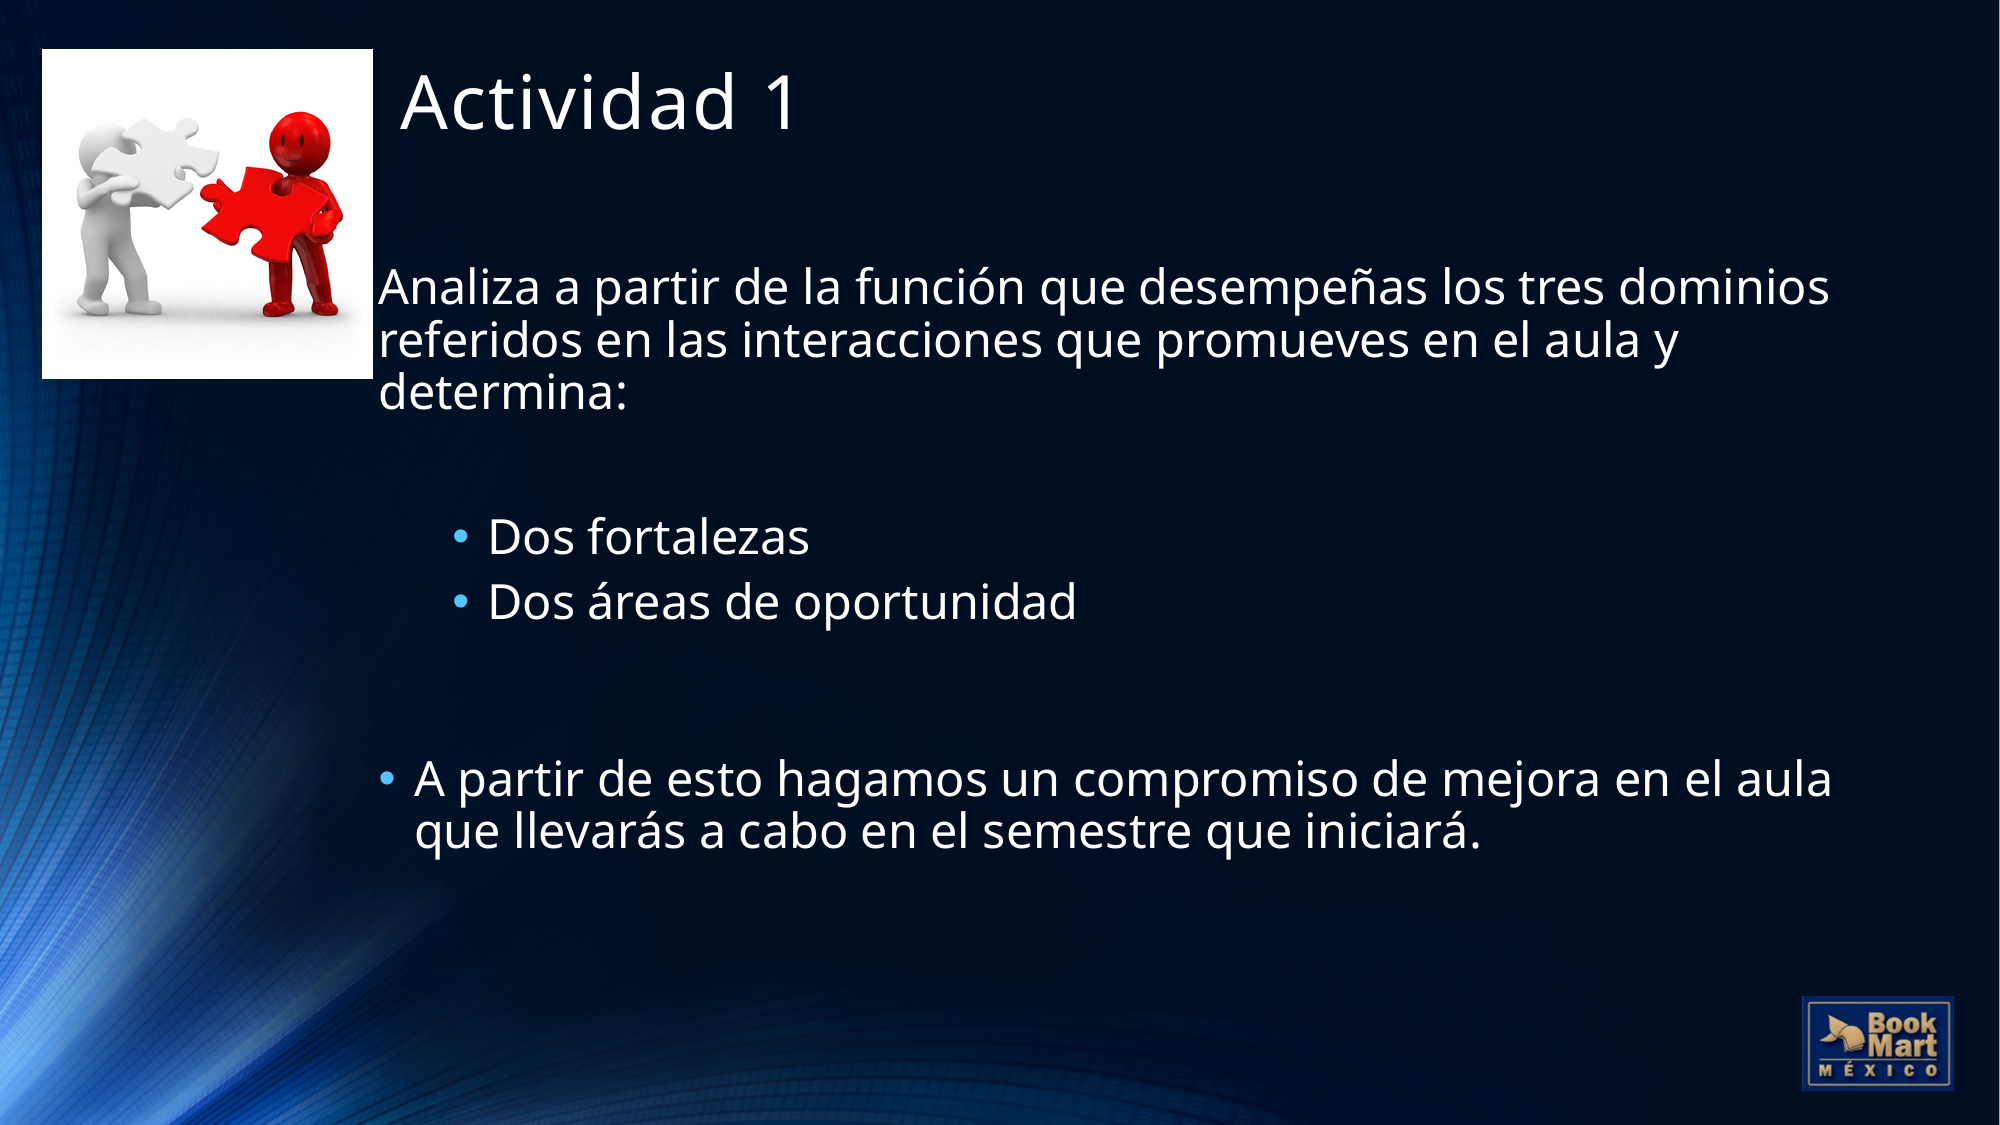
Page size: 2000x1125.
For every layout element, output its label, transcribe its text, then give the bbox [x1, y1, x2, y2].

picture [0, 0, 2000, 1125]
list Analiza a partir de la función que desempeñas los tres dominios referidos en las interacciones que promueves en el aula y determina: Dos fortalezas Dos áreas de oportunidad A partir de esto hagamos un compromiso de mejora en el aula que llevarás a cabo en el semestre que iniciará. [363, 255, 1862, 870]
title Actividad 1 [385, 42, 1886, 153]
